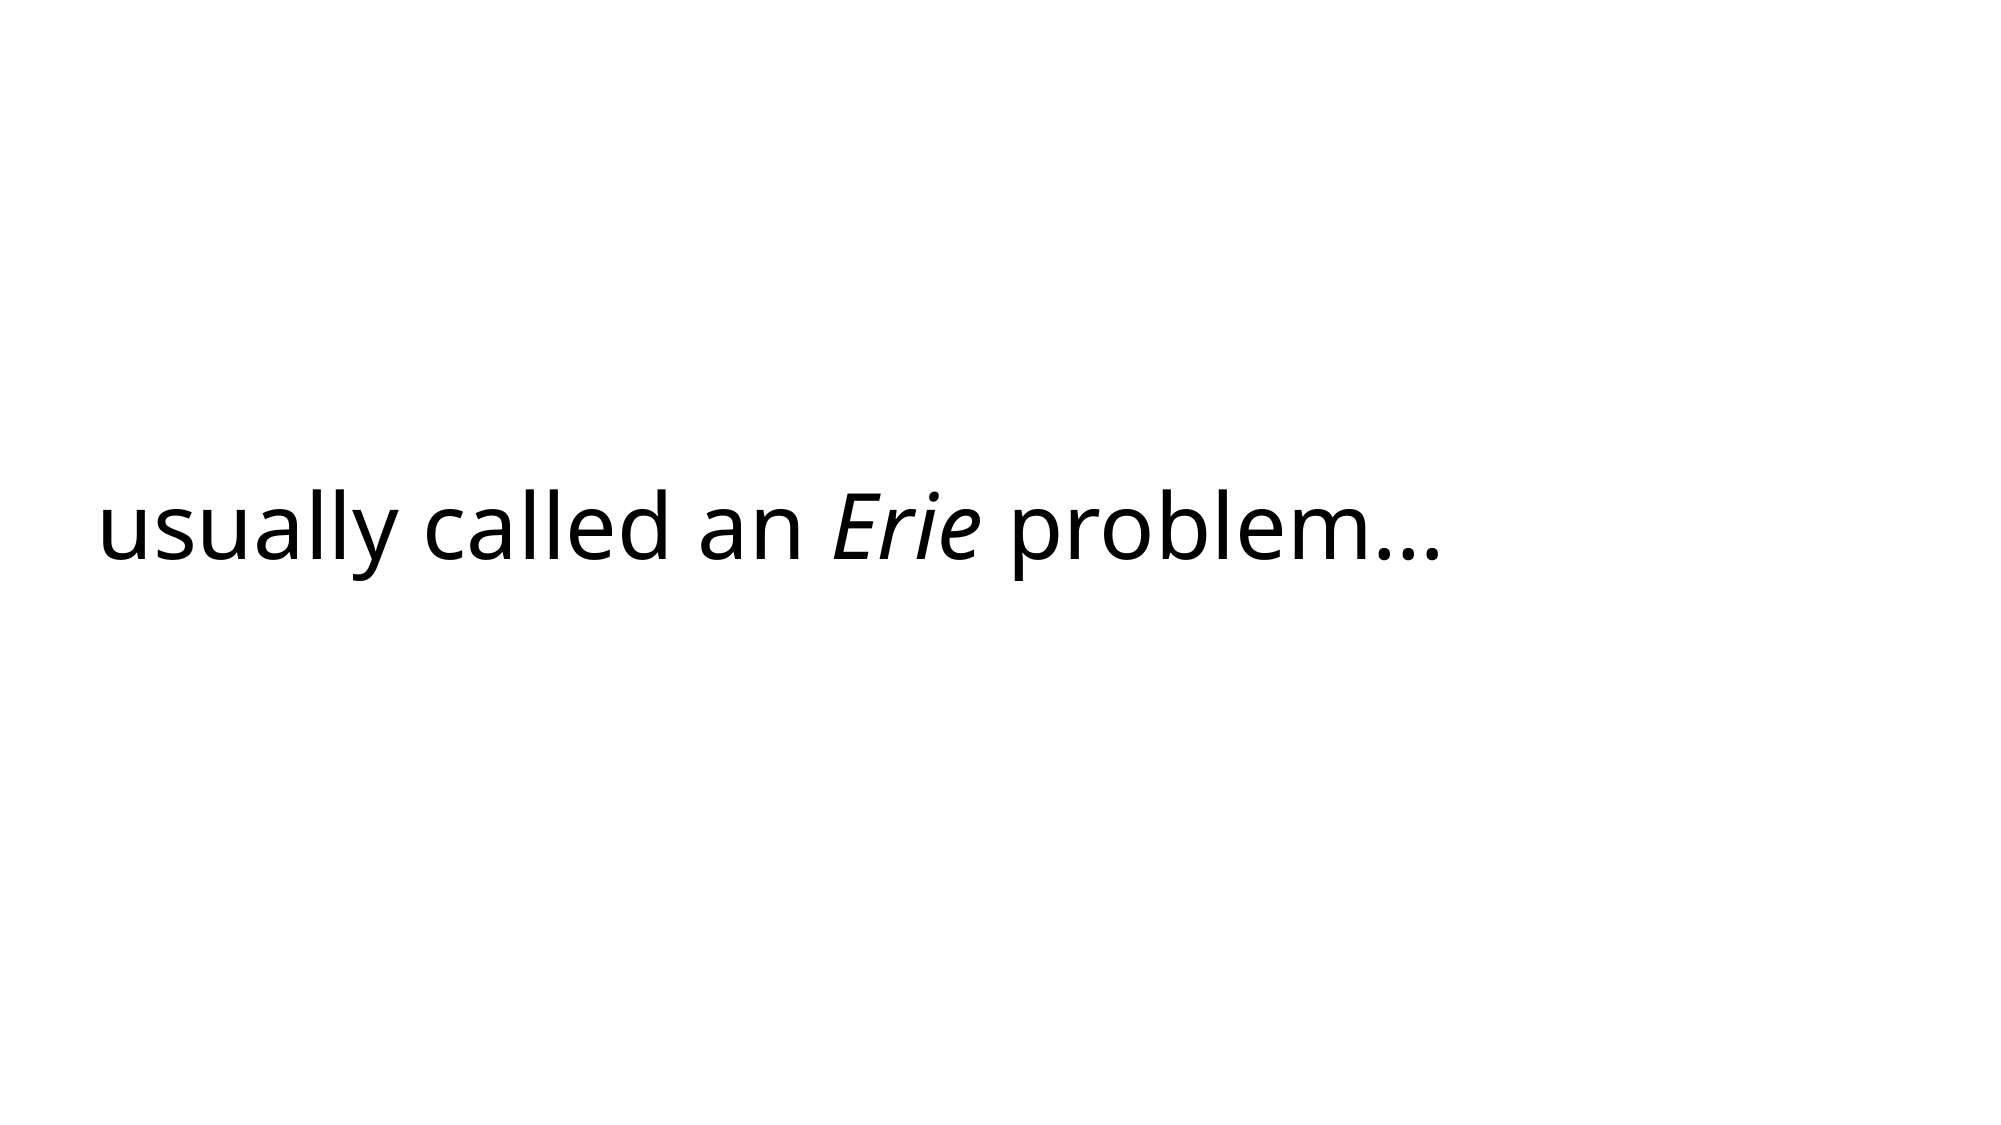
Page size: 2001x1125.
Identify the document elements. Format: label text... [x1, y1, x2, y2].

title usually called an Erie problem… [81, 59, 1863, 1001]
